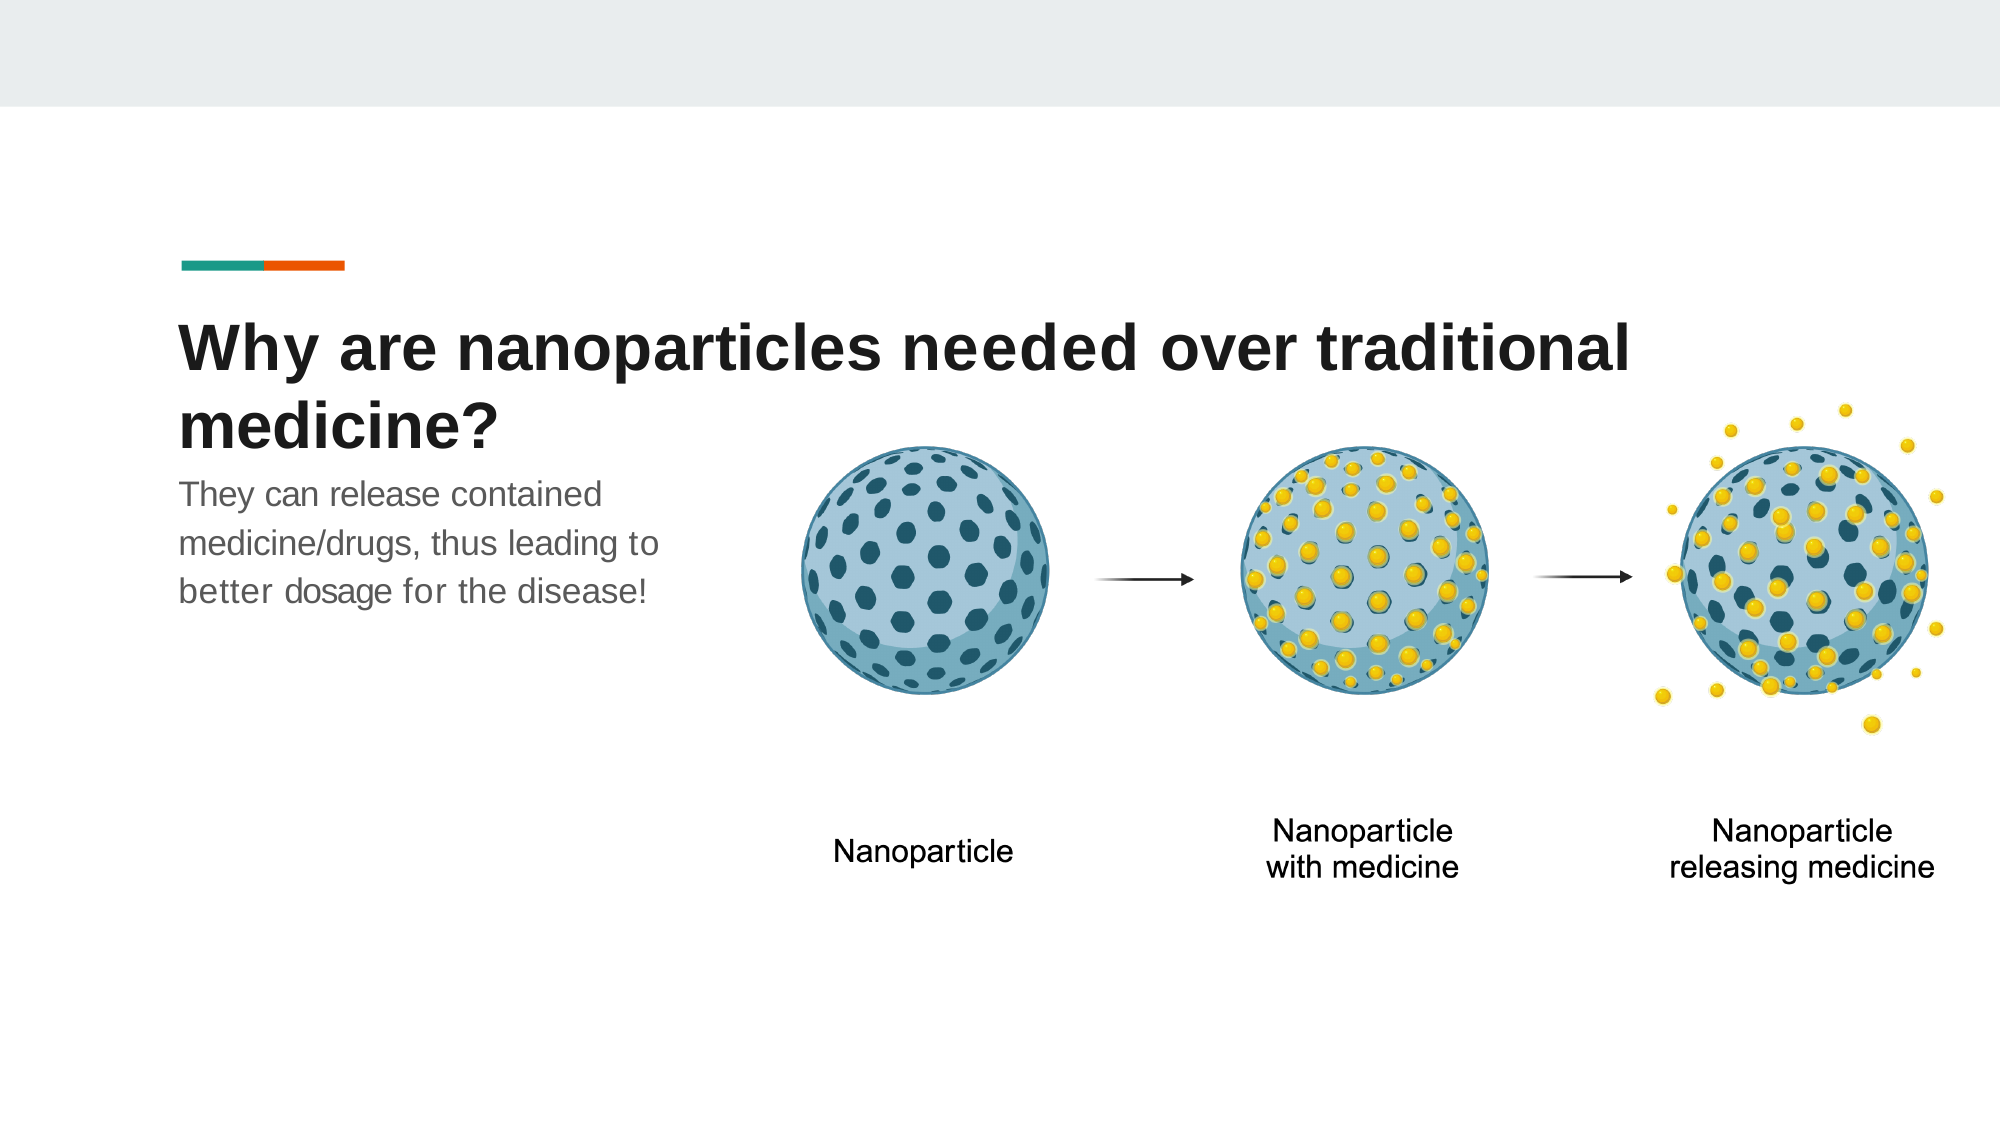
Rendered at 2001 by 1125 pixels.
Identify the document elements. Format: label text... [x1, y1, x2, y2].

picture [724, 124, 2000, 1018]
title Why are nanoparticles needed over traditional medicine? They can release contained medicine/drugs, thus leading to better dosage for the disease! [176, 302, 719, 611]
